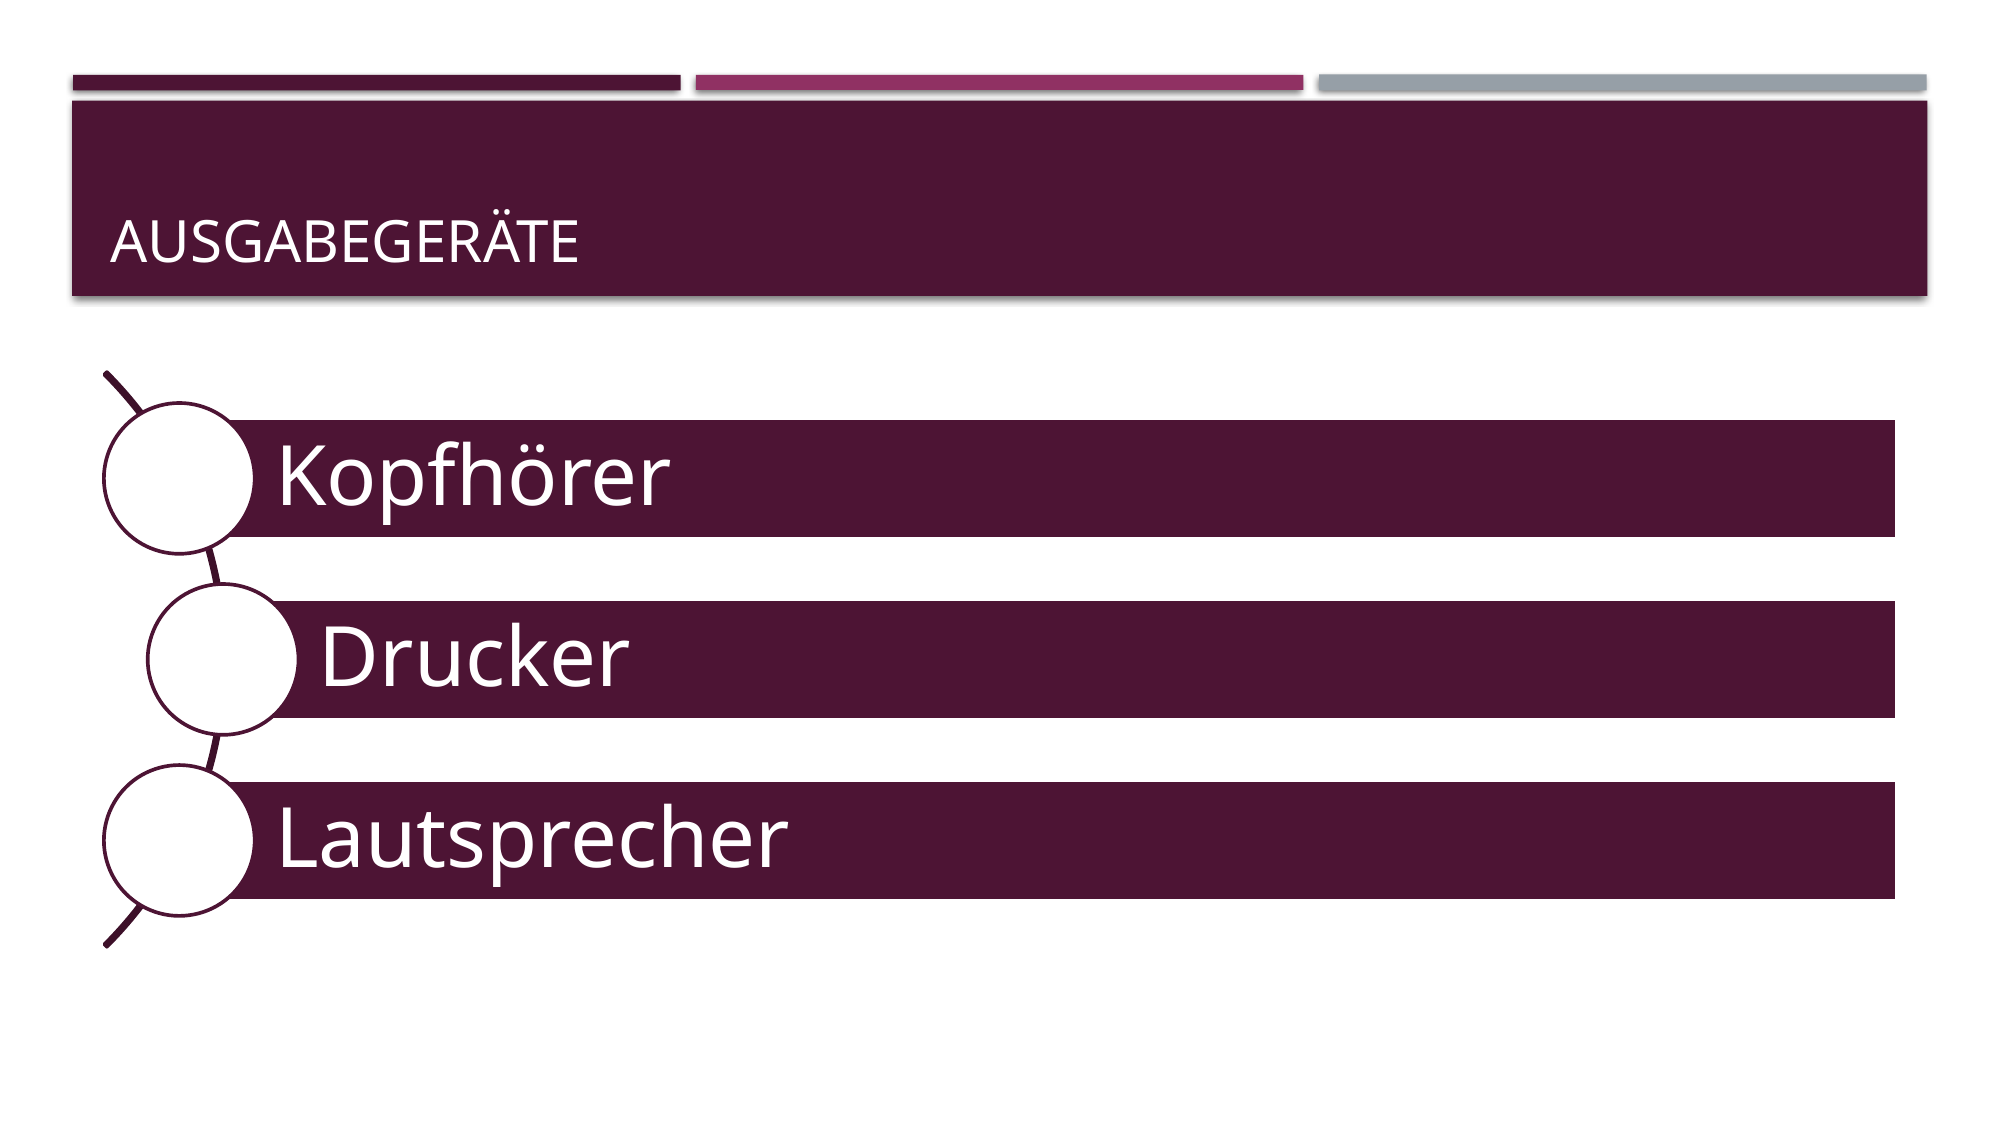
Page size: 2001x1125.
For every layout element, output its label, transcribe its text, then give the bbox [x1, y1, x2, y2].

title Ausgabegeräte [95, 115, 1905, 282]
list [94, 357, 1906, 962]
